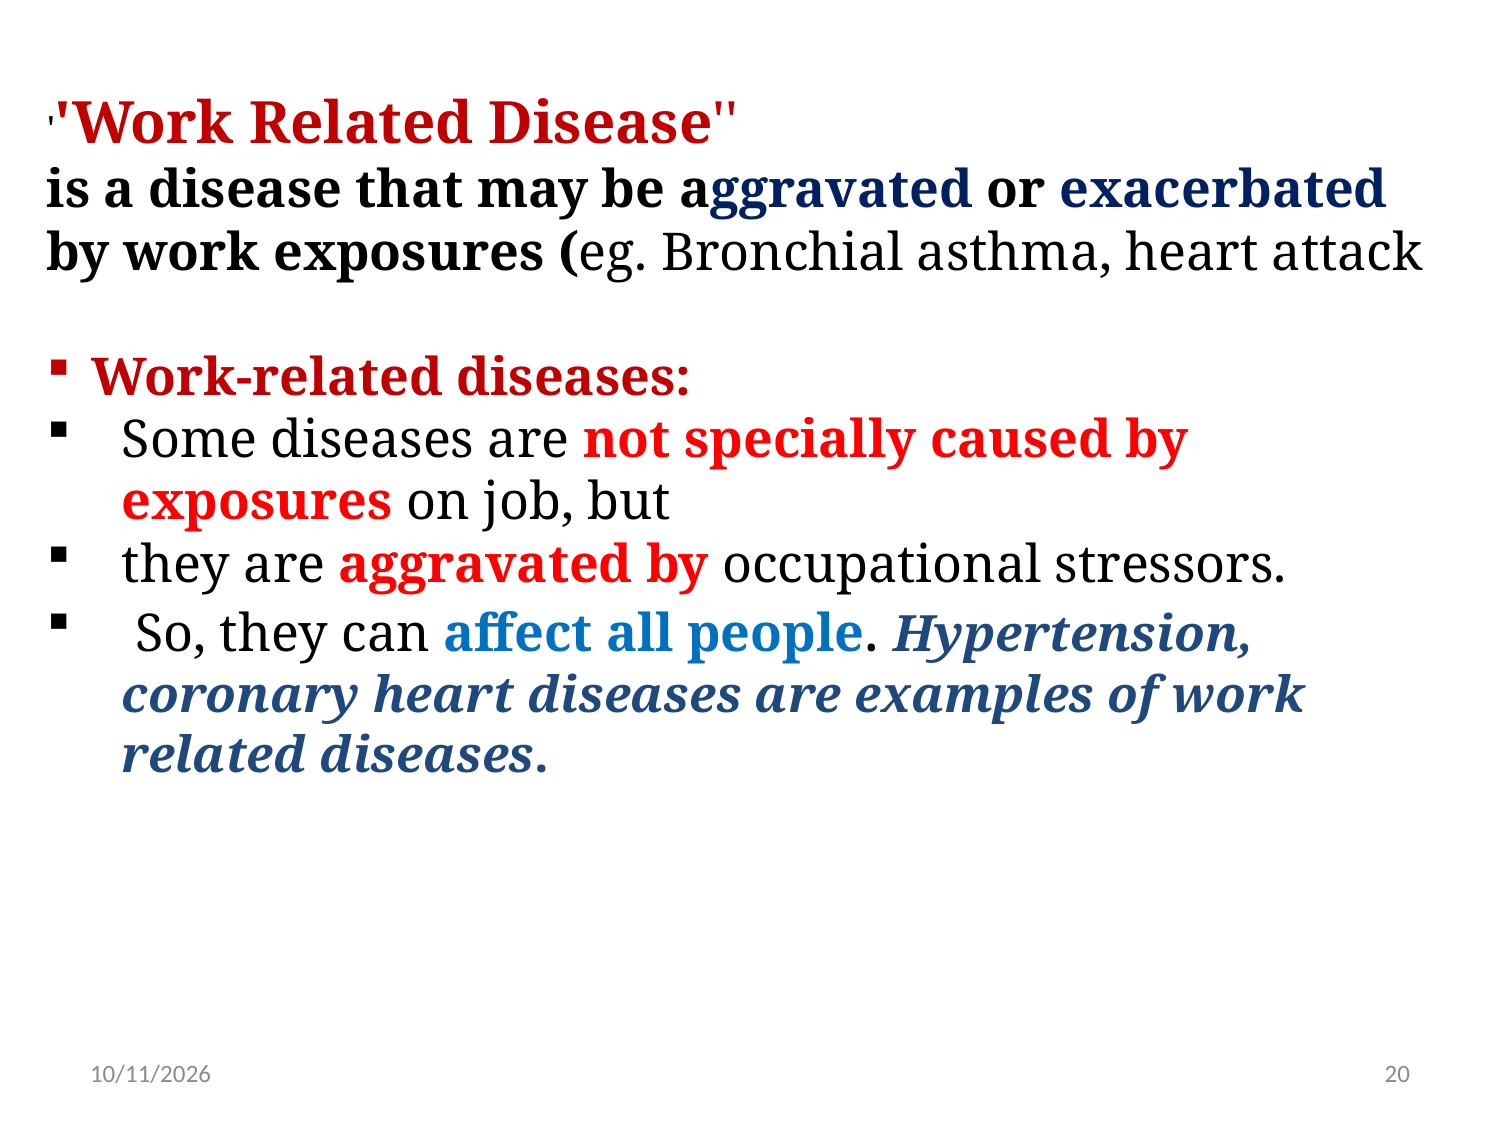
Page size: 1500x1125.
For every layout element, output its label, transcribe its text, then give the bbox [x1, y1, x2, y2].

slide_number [75, 1042, 425, 1103]
slide_number 20 [1074, 1042, 1425, 1103]
text_box ''Work Related Disease'' is a disease that may be aggravated or exacerbated by work exposures (eg. Bronchial asthma, heart attack Work-related diseases: Some diseases are not specially caused by exposures on job, but they are aggravated by occupational stressors. So, they can affect all people. Hypertension, coronary heart diseases are examples of work related diseases. [32, 78, 1474, 791]
